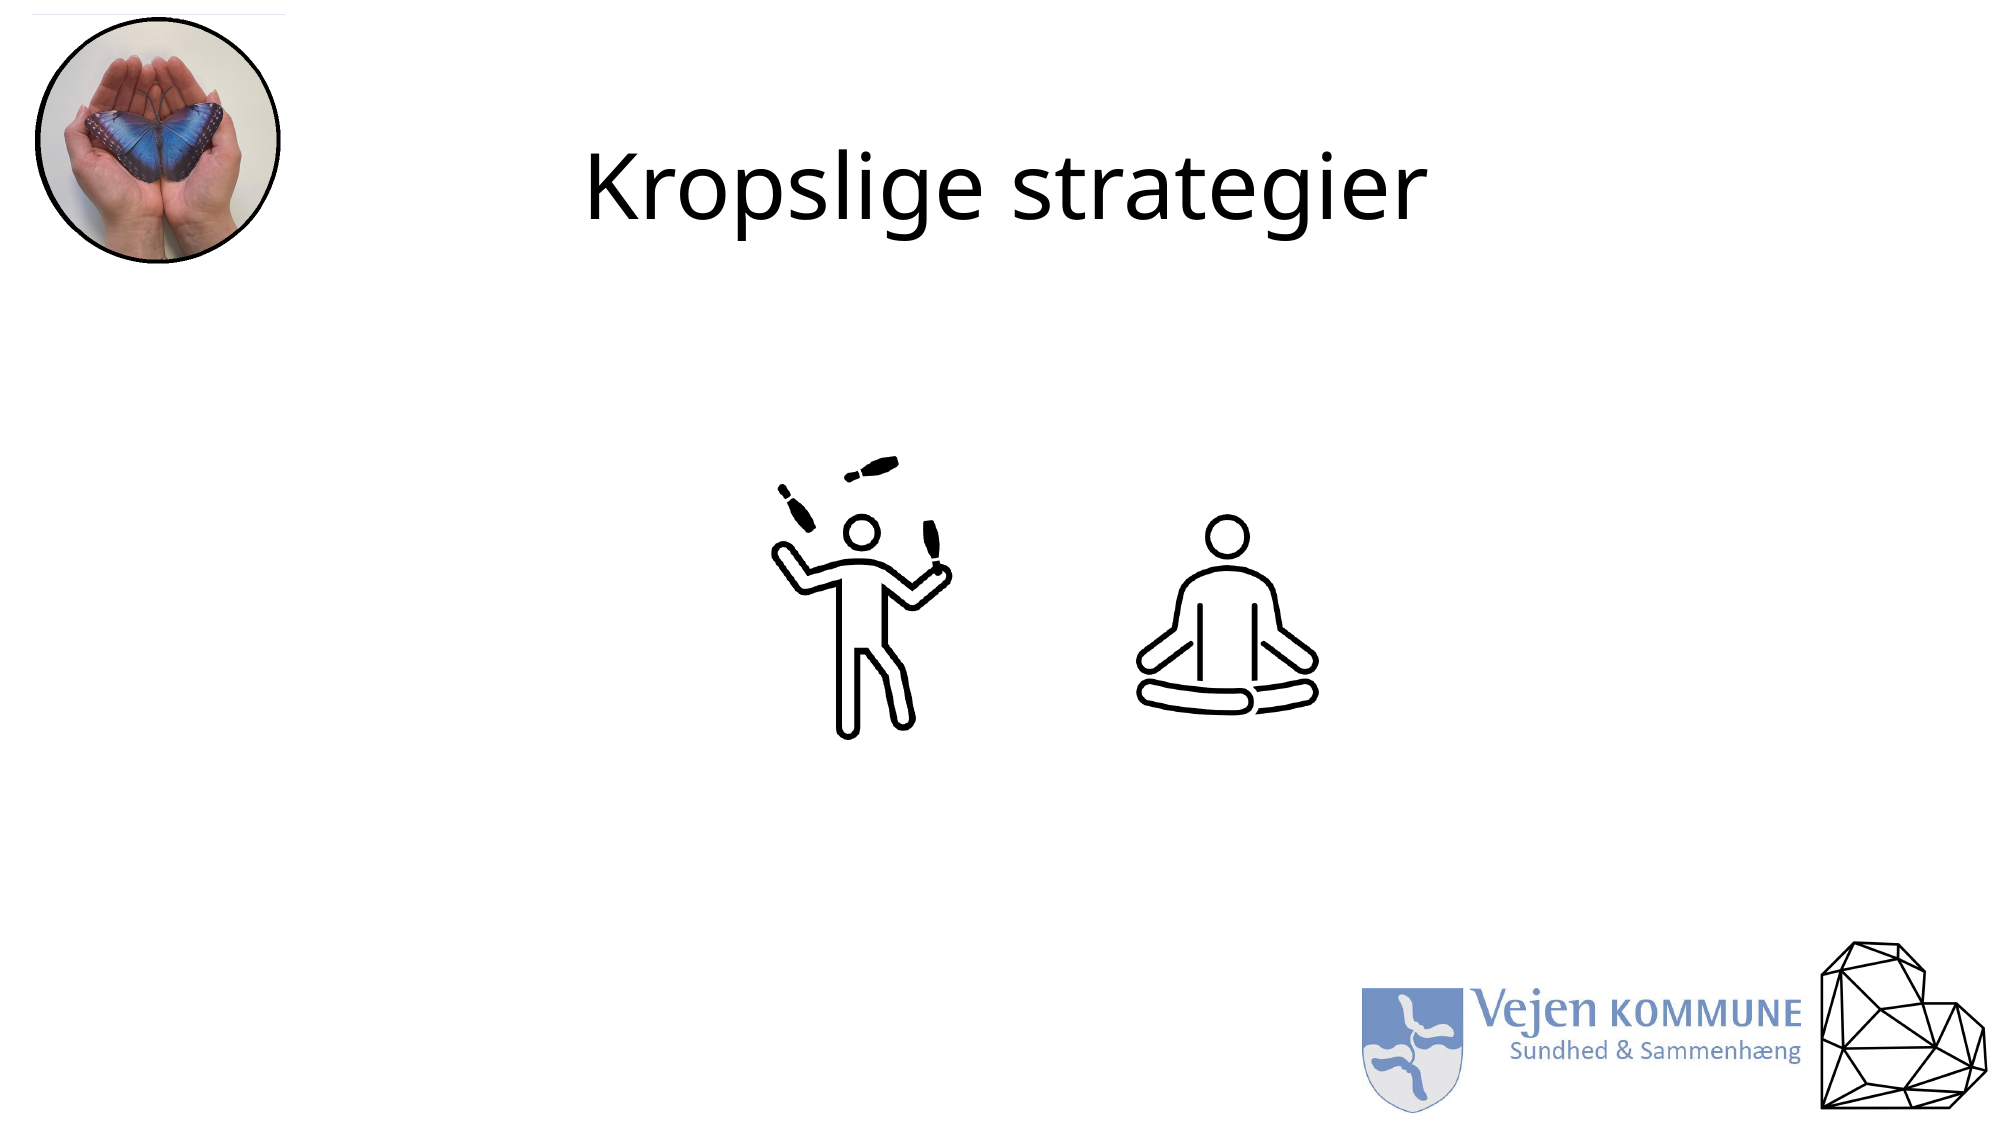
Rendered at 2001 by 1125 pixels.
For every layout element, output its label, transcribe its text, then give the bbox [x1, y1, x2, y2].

picture [31, 14, 286, 271]
title Kropslige strategier [285, 80, 1727, 299]
picture [1090, 477, 1363, 749]
picture [1807, 928, 2000, 1122]
picture [711, 446, 1015, 749]
picture [1362, 988, 1801, 1113]
